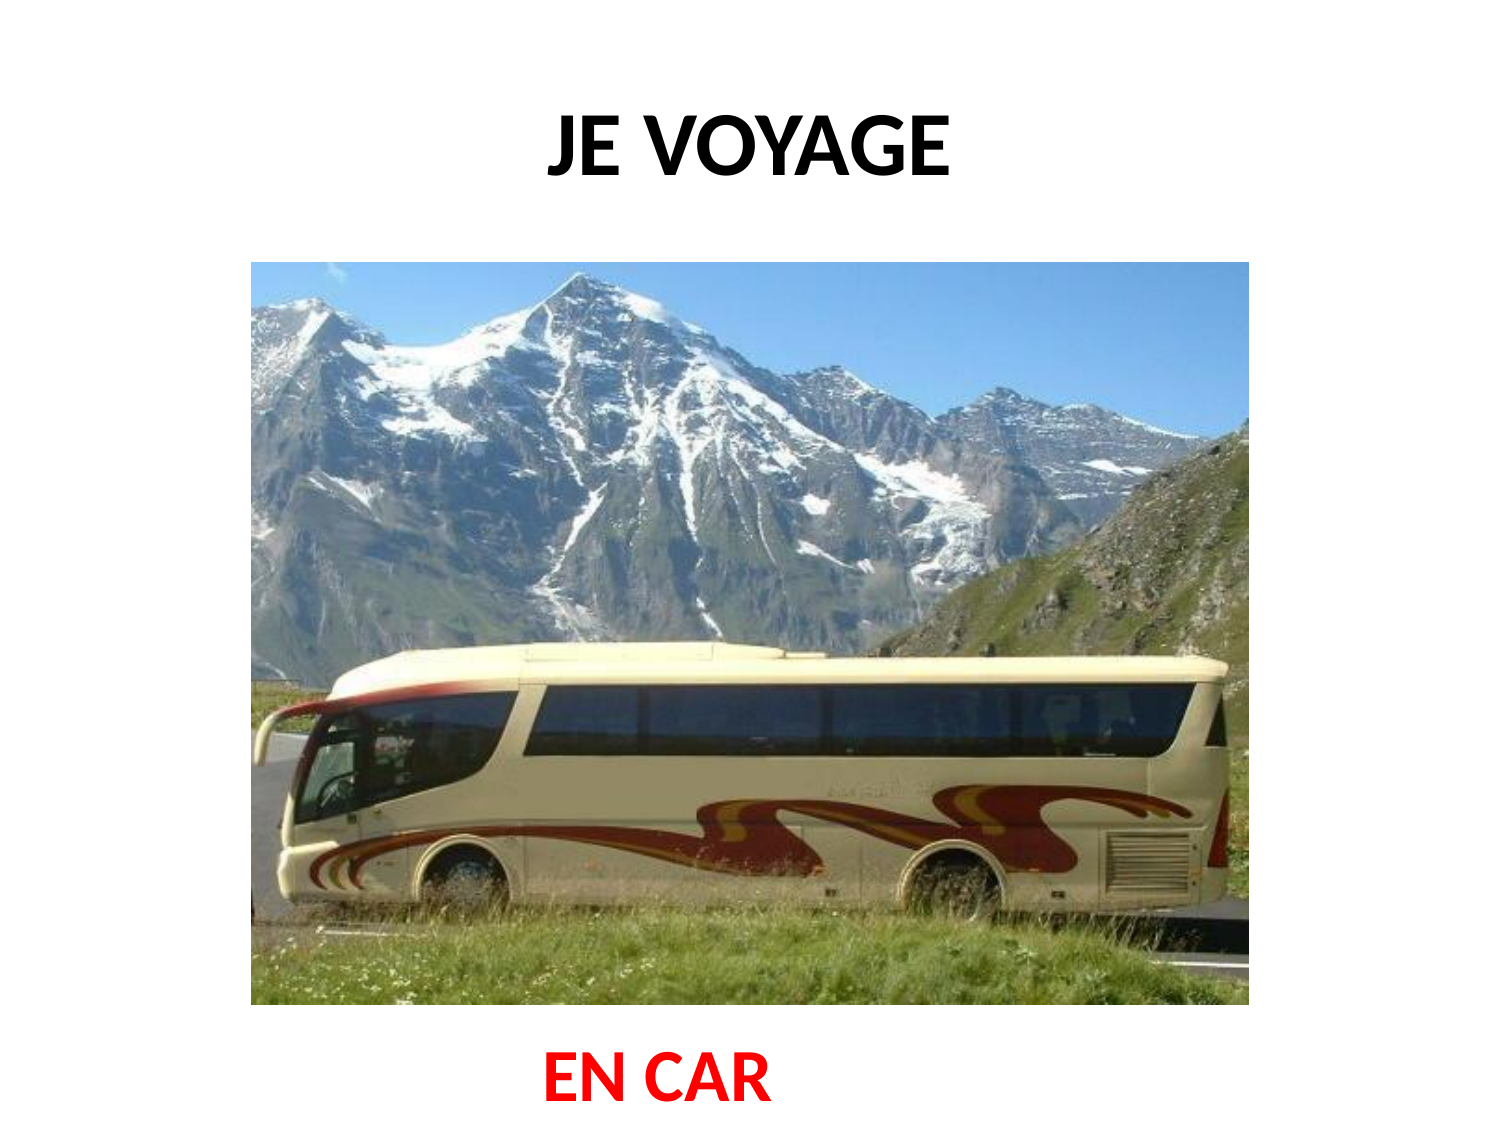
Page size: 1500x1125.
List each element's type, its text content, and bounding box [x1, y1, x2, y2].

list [251, 262, 1249, 1006]
text_box EN CAR [527, 1019, 1196, 1125]
title JE VOYAGE [75, 45, 1425, 233]
